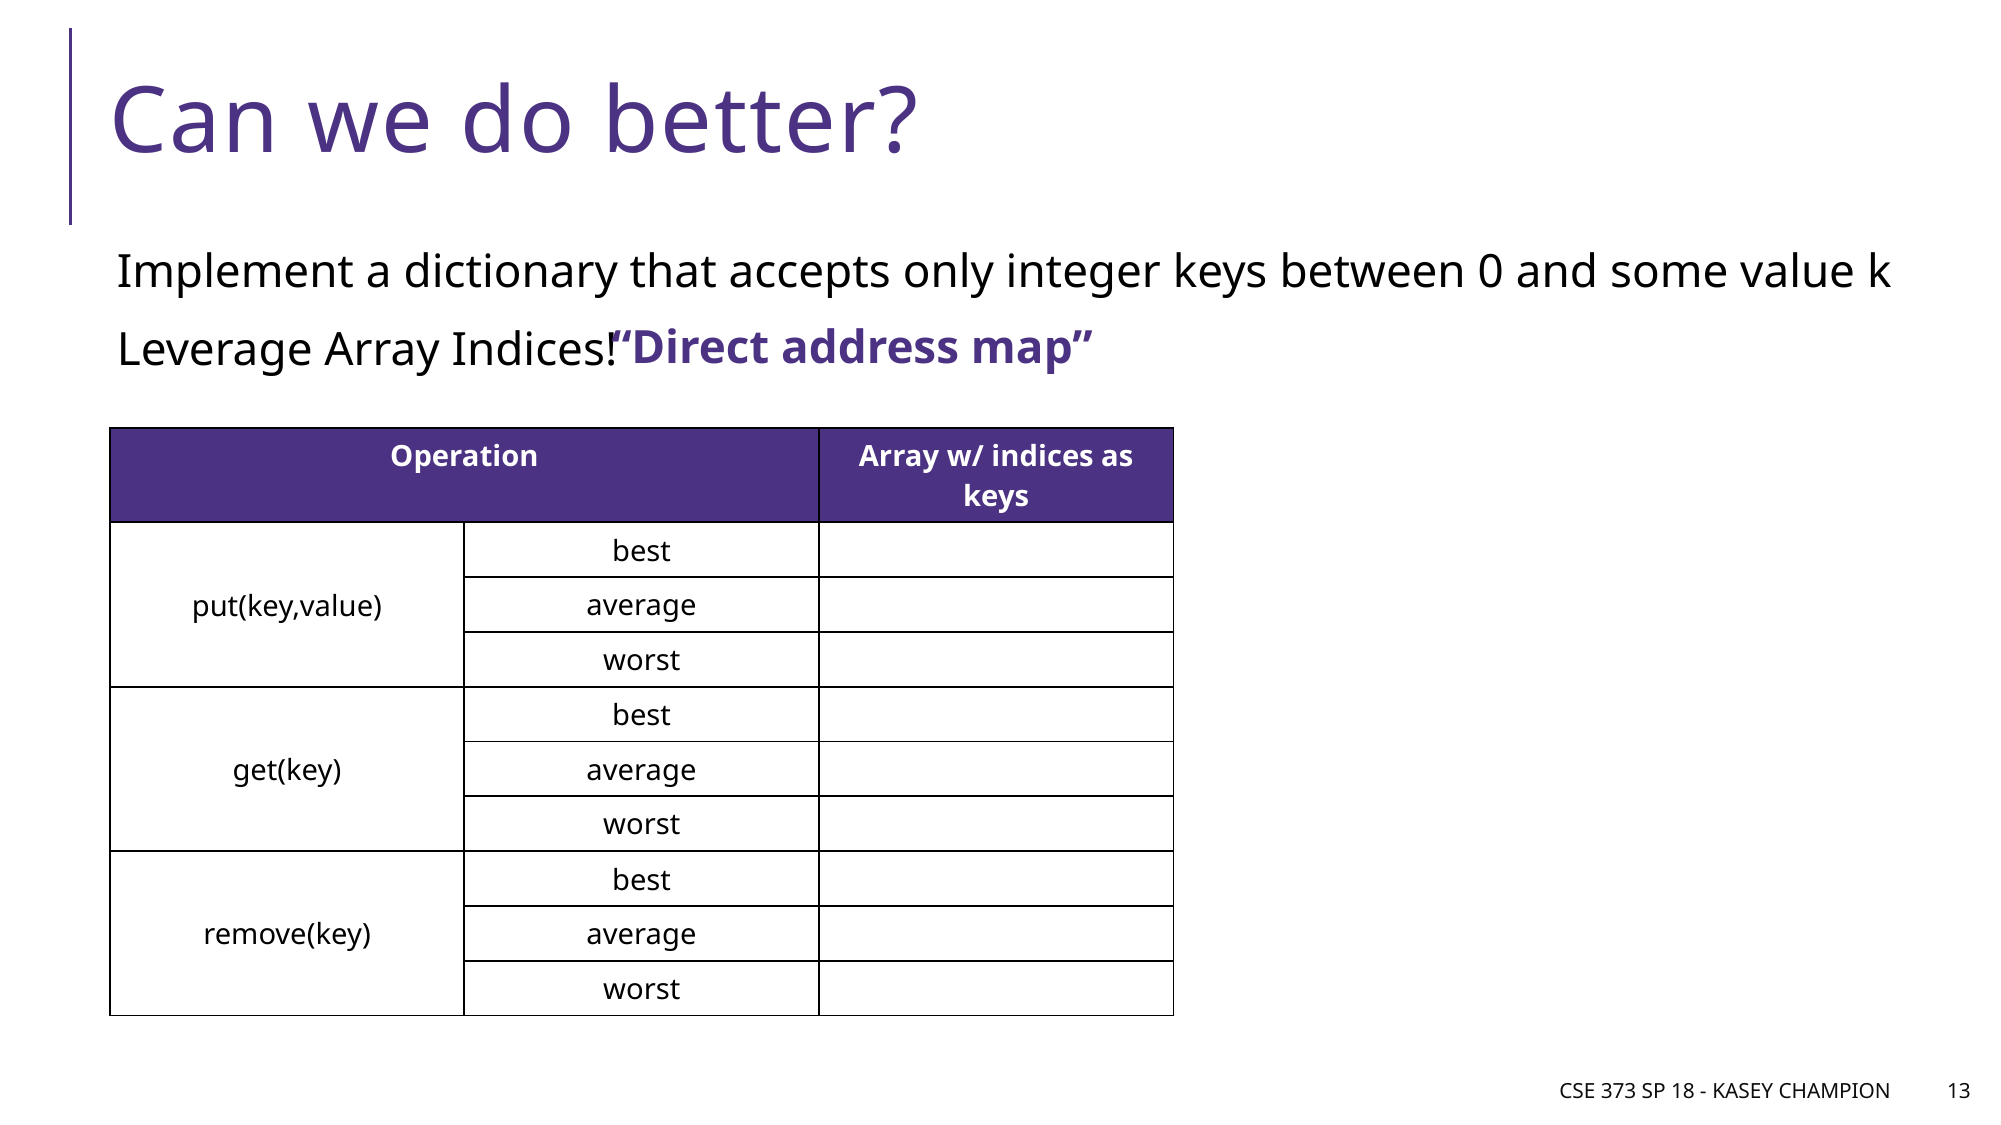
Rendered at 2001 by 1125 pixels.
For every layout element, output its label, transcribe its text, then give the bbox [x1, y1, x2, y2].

table_cell [820, 523, 1173, 576]
table_cell average [465, 742, 818, 795]
table_cell average [465, 578, 818, 631]
table_cell [820, 578, 1173, 631]
table_cell best [465, 852, 818, 905]
title Can we do better? [94, 43, 1930, 210]
table_cell [820, 633, 1173, 686]
table_cell get(key) [111, 688, 463, 850]
table_cell remove(key) [111, 852, 463, 1015]
table_cell [820, 742, 1173, 795]
table_cell best [465, 523, 818, 576]
table_header Array w/ indices as keys [820, 429, 1173, 521]
slide_number 13 [1916, 1069, 1986, 1115]
table_header Operation [111, 429, 818, 521]
text_box “Direct address map” [588, 310, 1208, 428]
table_cell put(key,value) [111, 523, 463, 686]
table_cell [820, 852, 1173, 905]
table_cell best [465, 688, 818, 741]
table_cell [820, 797, 1173, 850]
table_cell [820, 962, 1173, 1015]
table_cell [820, 907, 1173, 960]
table_cell worst [465, 962, 818, 1015]
table_cell [820, 688, 1173, 741]
list Implement a dictionary that accepts only integer keys between 0 and some value k Leverage Array Indices! [94, 240, 1930, 398]
table_cell average [465, 907, 818, 960]
table_cell worst [465, 633, 818, 686]
footer CSE 373 SP 18 - Kasey Champion [937, 1069, 1906, 1115]
table_cell worst [465, 797, 818, 850]
